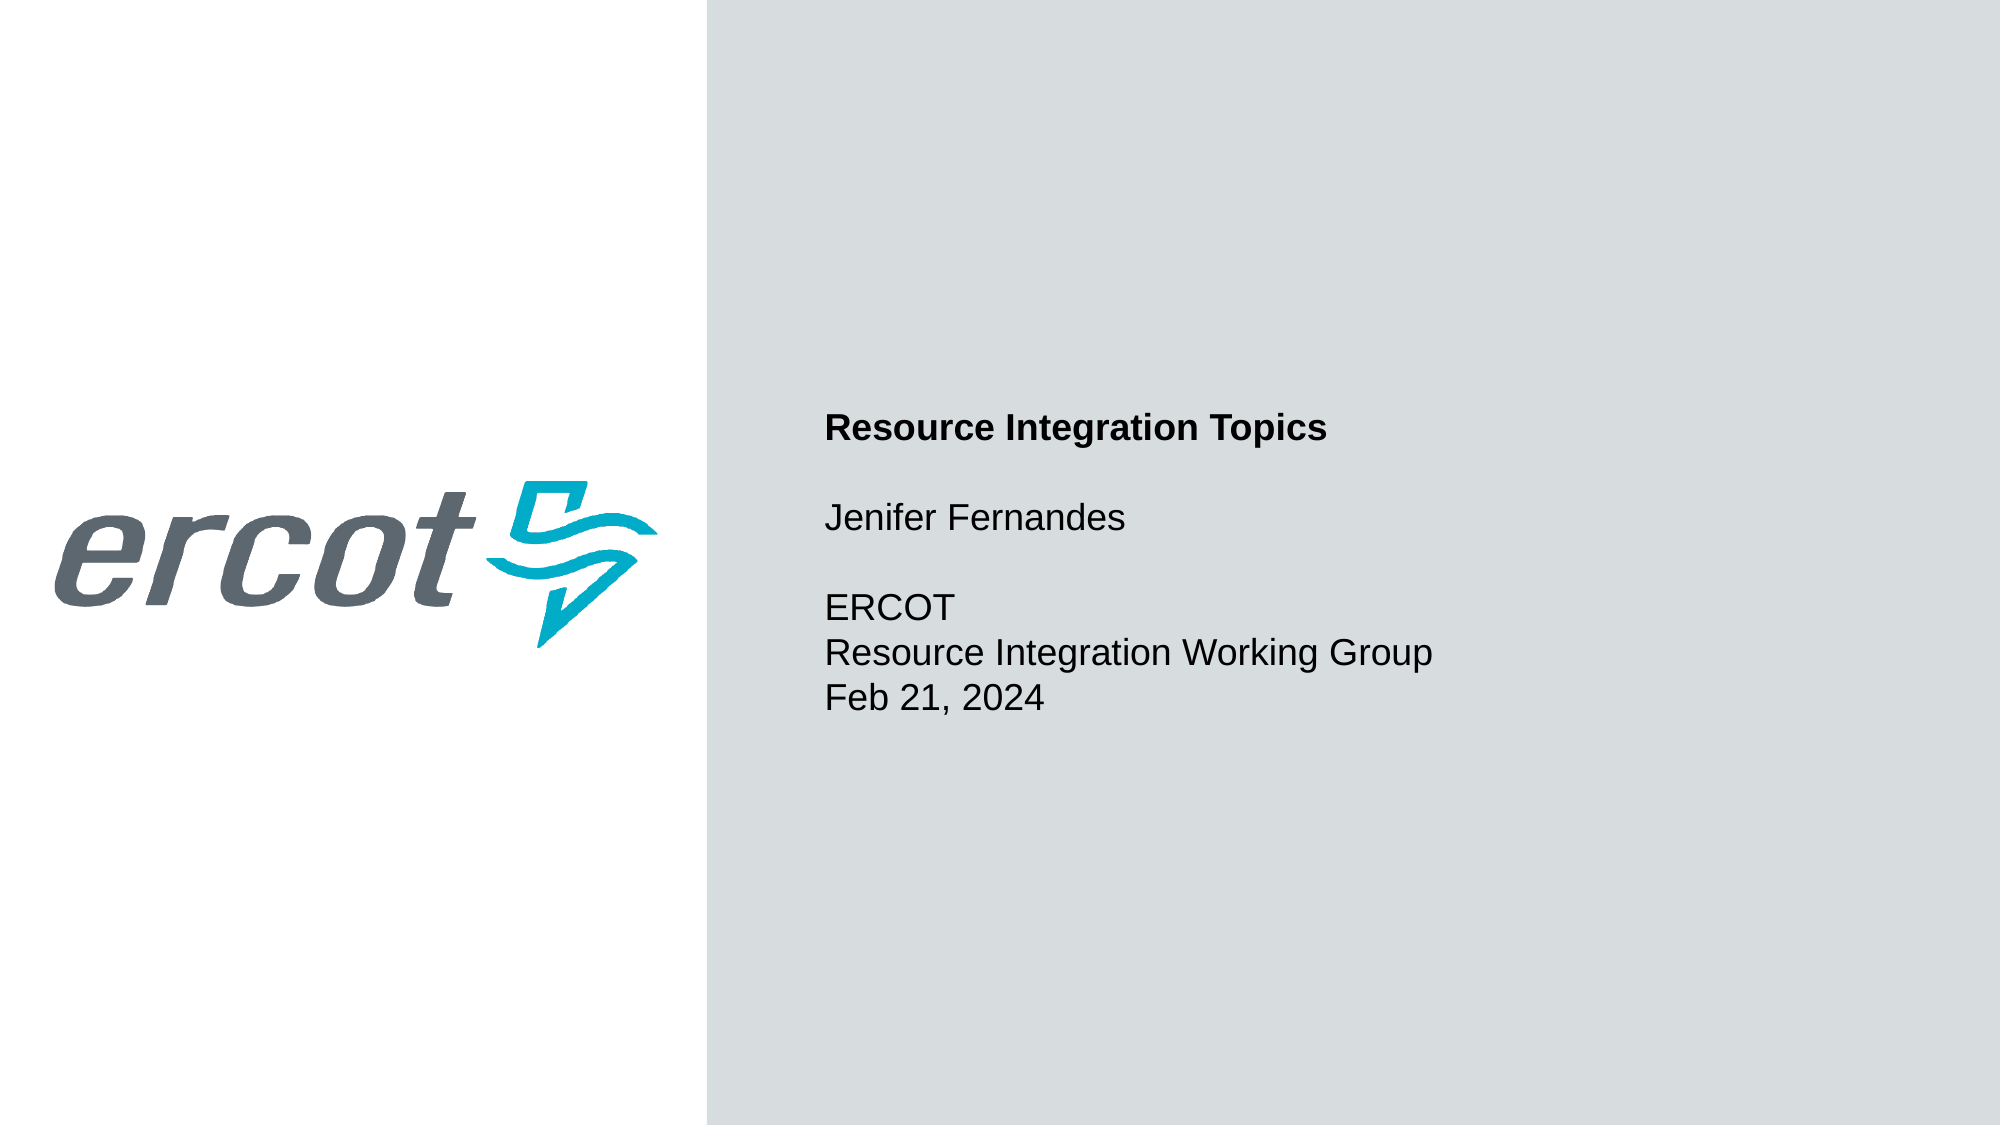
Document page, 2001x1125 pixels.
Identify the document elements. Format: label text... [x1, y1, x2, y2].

text_box Resource Integration Topics Jenifer Fernandes ERCOT Resource Integration Working Group Feb 21, 2024 [809, 395, 1736, 726]
picture [42, 471, 668, 654]
